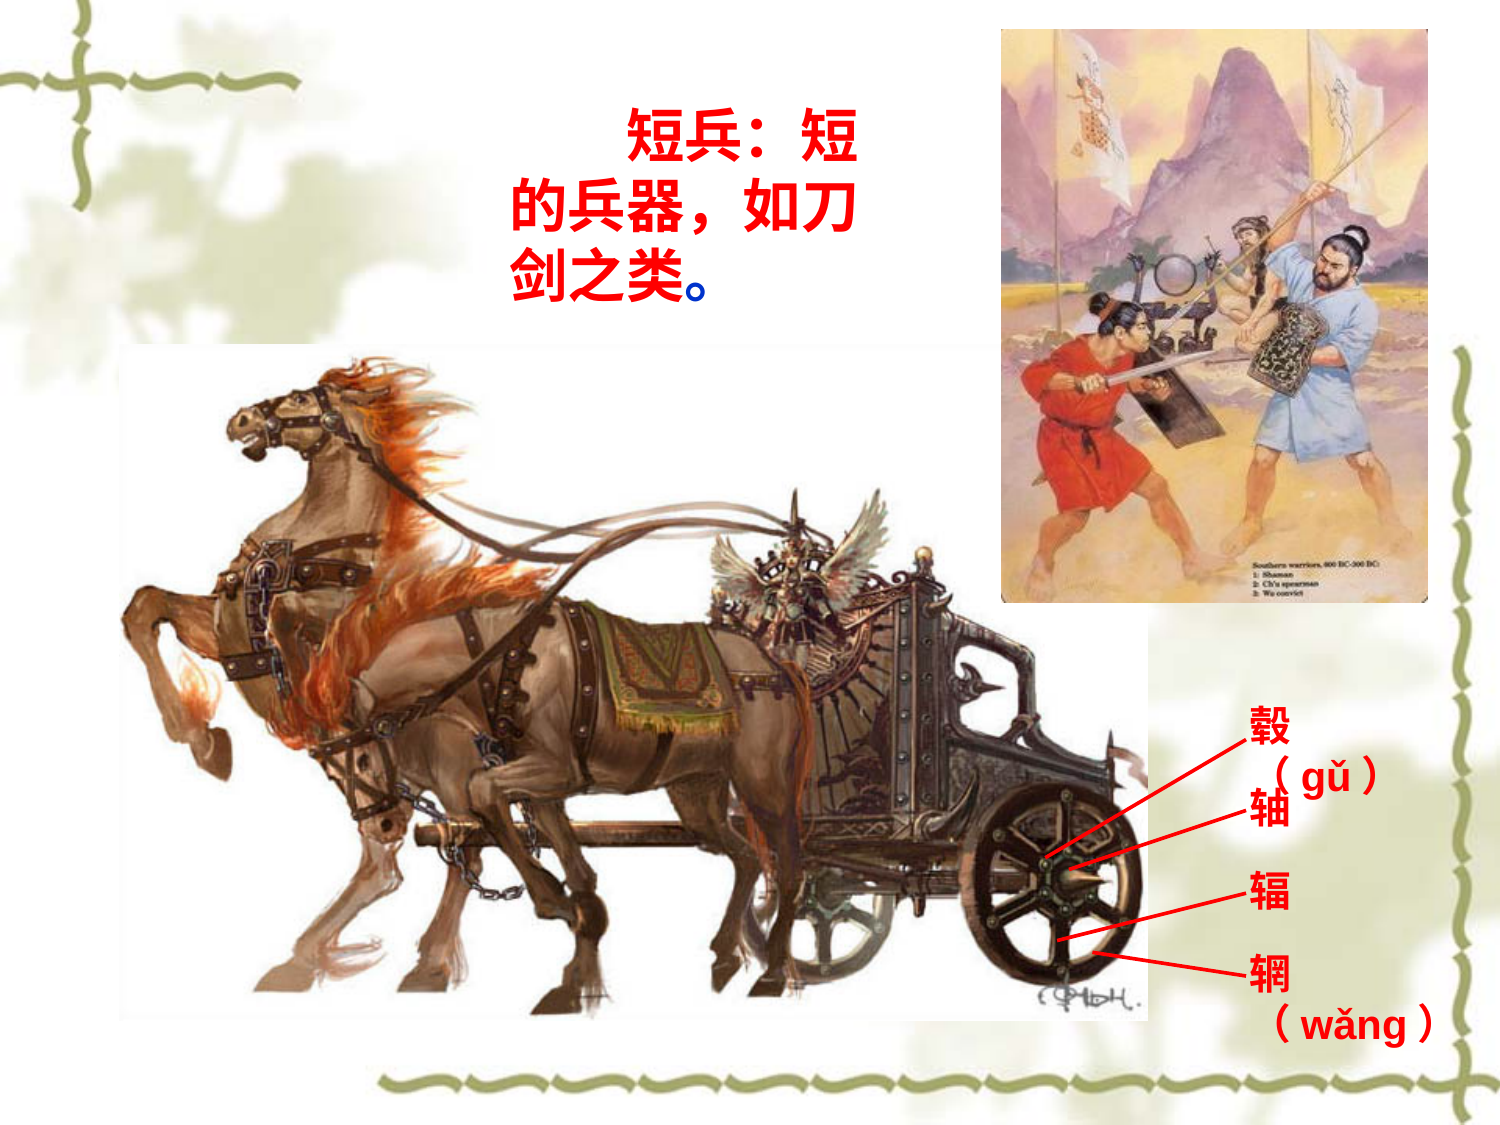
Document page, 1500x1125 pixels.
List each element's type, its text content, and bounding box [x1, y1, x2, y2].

picture [0, 0, 1500, 1125]
text_box 短兵：短的兵器，如刀剑之类。 [495, 91, 921, 317]
text_box 辋（wǎng） [1234, 940, 1500, 1056]
text_box 毂（gǔ） [1234, 692, 1459, 808]
text_box 辐 [1234, 857, 1306, 923]
text_box 轴 [1234, 774, 1306, 840]
